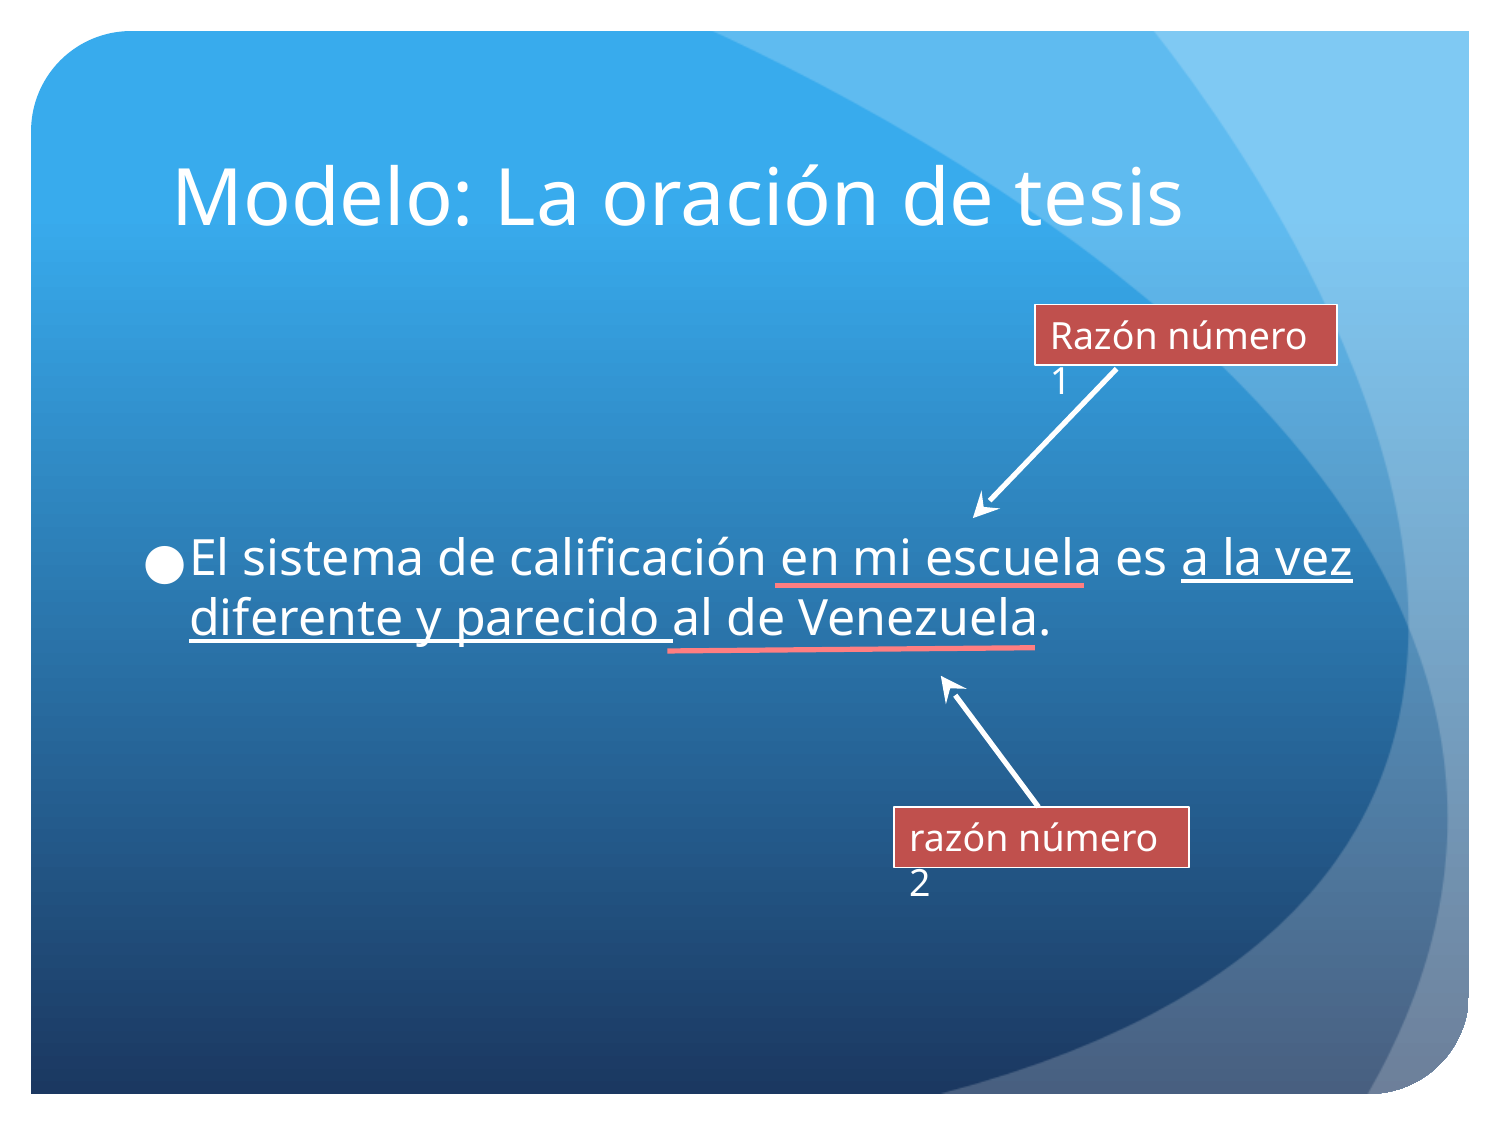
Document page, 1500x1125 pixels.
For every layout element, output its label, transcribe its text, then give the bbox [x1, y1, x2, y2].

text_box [972, 368, 1117, 519]
text_box razón número 2 [894, 806, 1190, 868]
title Modelo: La oración de tesis [156, 77, 1401, 249]
list El sistema de calificación en mi escuela es a la vez diferente y parecido al de Venezuela. [127, 518, 1372, 1125]
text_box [940, 675, 1039, 808]
picture [24, 30, 1473, 1094]
text_box Razón número 1 [1034, 304, 1338, 366]
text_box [667, 647, 1036, 652]
